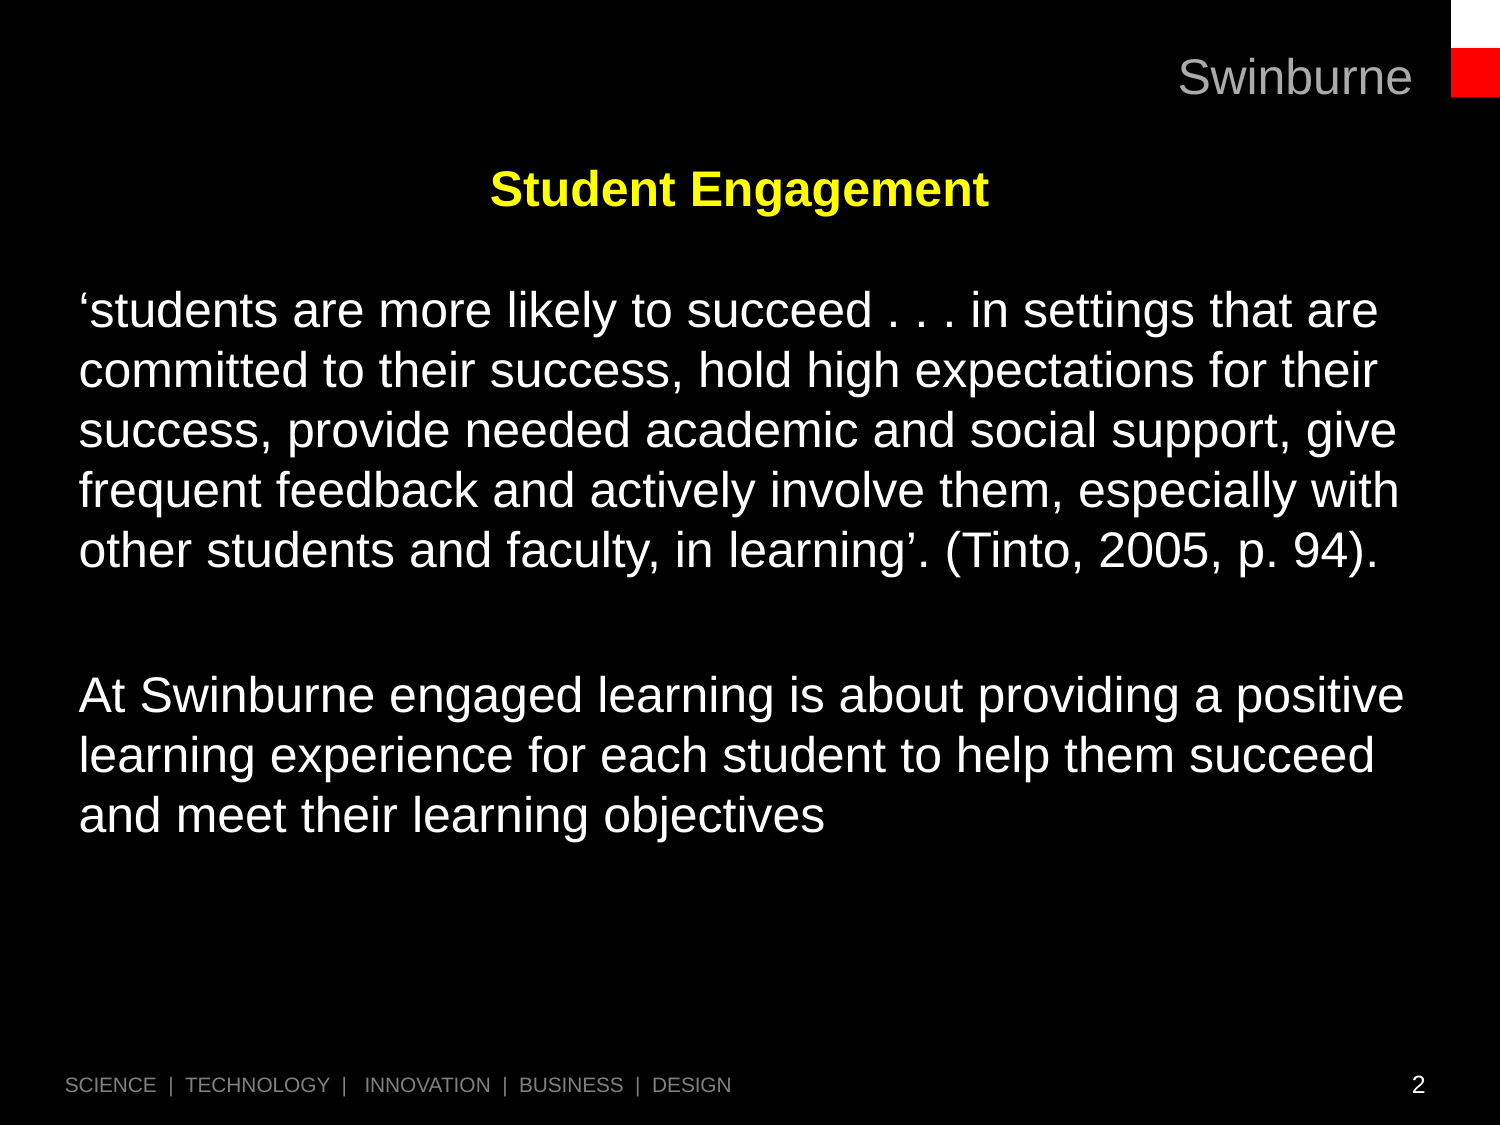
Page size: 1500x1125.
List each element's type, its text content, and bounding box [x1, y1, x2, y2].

list Student Engagement [61, 156, 1418, 221]
slide_number 2 [1090, 1061, 1441, 1122]
list ‘students are more likely to succeed . . . in settings that are committed to their success, hold high expectations for their success, provide needed academic and social support, give frequent feedback and actively involve them, especially with other students and faculty, in learning’. (Tinto, 2005, p. 94). At Swinburne engaged learning is about providing a positive learning experience for each student to help them succeed and meet their learning objectives [63, 270, 1441, 981]
